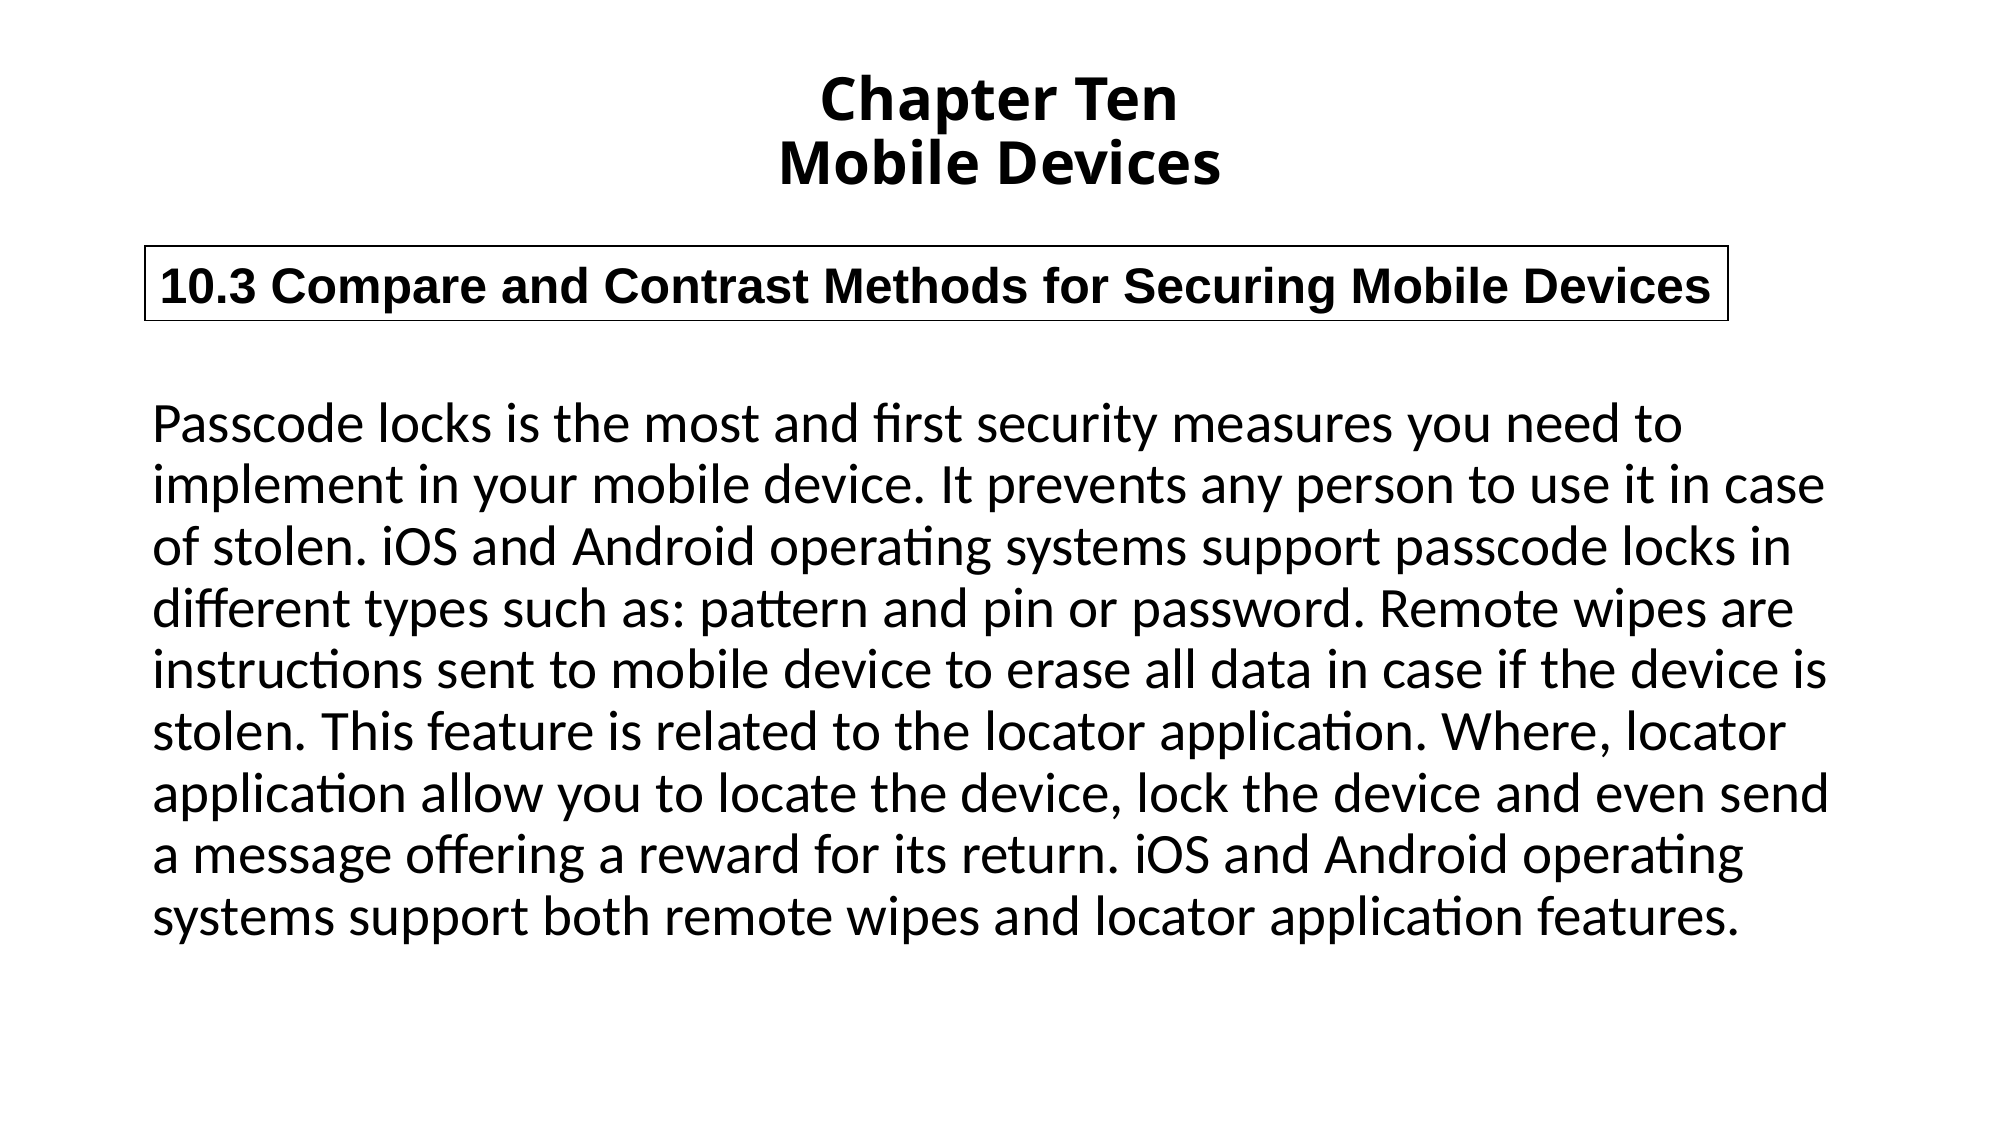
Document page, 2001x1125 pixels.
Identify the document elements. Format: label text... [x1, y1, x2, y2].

list Passcode locks is the most and first security measures you need to implement in your mobile device. It prevents any person to use it in case of stolen. iOS and Android operating systems support passcode locks in different types such as: pattern and pin or password. Remote wipes are instructions sent to mobile device to erase all data in case if the device is stolen. This feature is related to the locator application. Where, locator application allow you to locate the device, lock the device and even send a message offering a reward for its return. iOS and Android operating systems support both remote wipes and locator application features. [137, 385, 1863, 1014]
text_box 10.3 Compare and Contrast Methods for Securing Mobile Devices [144, 246, 1728, 321]
title Chapter Ten Mobile Devices [137, 59, 1863, 278]
